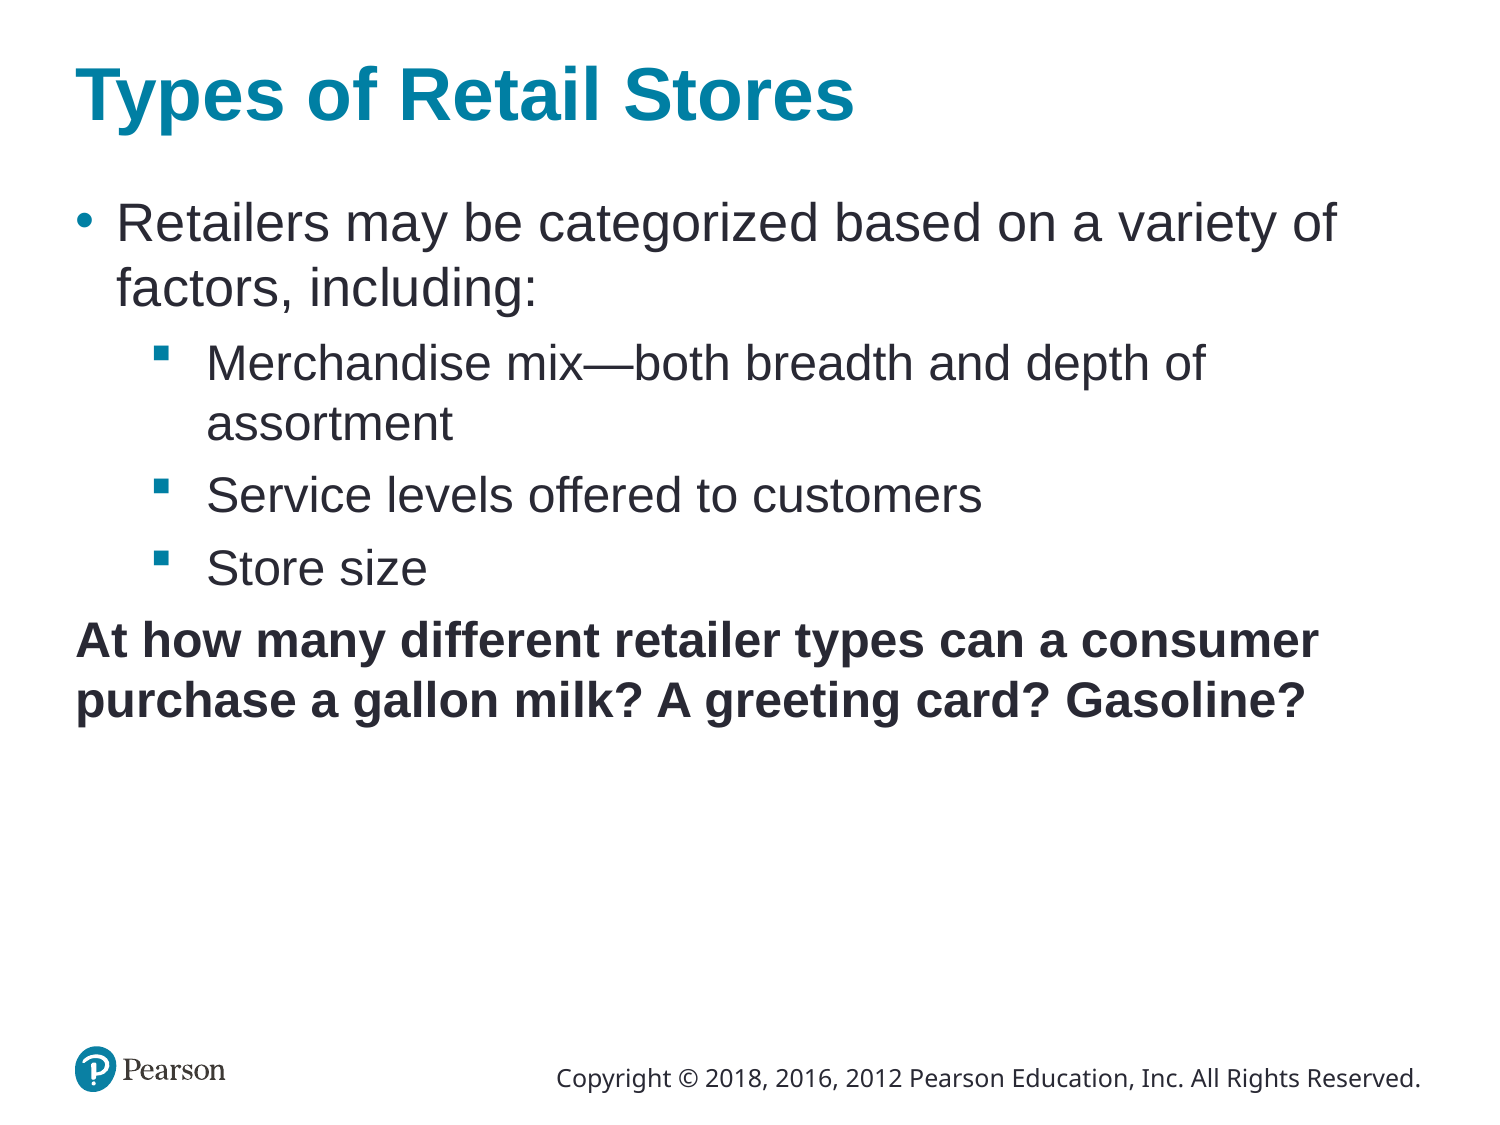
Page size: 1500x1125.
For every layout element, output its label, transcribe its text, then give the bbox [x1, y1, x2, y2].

title Types of Retail Stores [75, 45, 1425, 138]
list Retailers may be categorized based on a variety of factors, including: Merchandise mix—both breadth and depth of assortment Service levels offered to customers Store size At how many different retailer types can a consumer purchase a gallon milk? A greeting card? Gasoline? [75, 187, 1425, 968]
